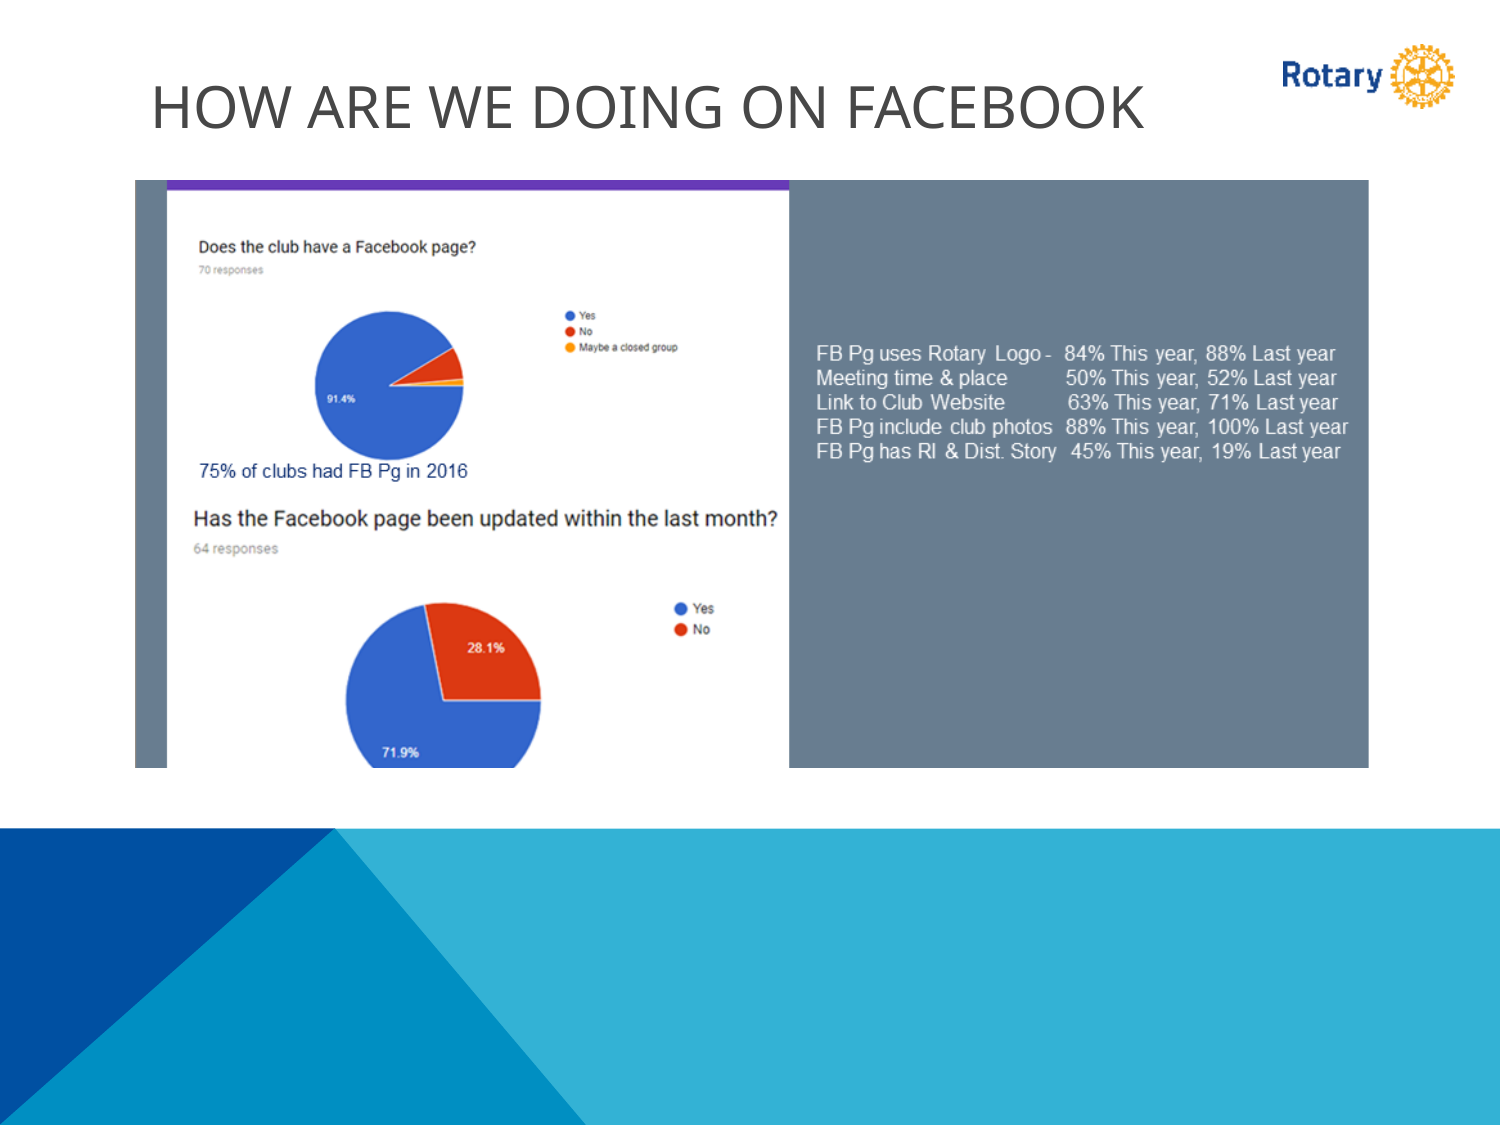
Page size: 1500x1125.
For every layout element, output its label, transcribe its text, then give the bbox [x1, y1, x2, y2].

title How are we doing on facebook [135, 60, 1369, 150]
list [134, 180, 1369, 768]
picture [1282, 44, 1455, 110]
